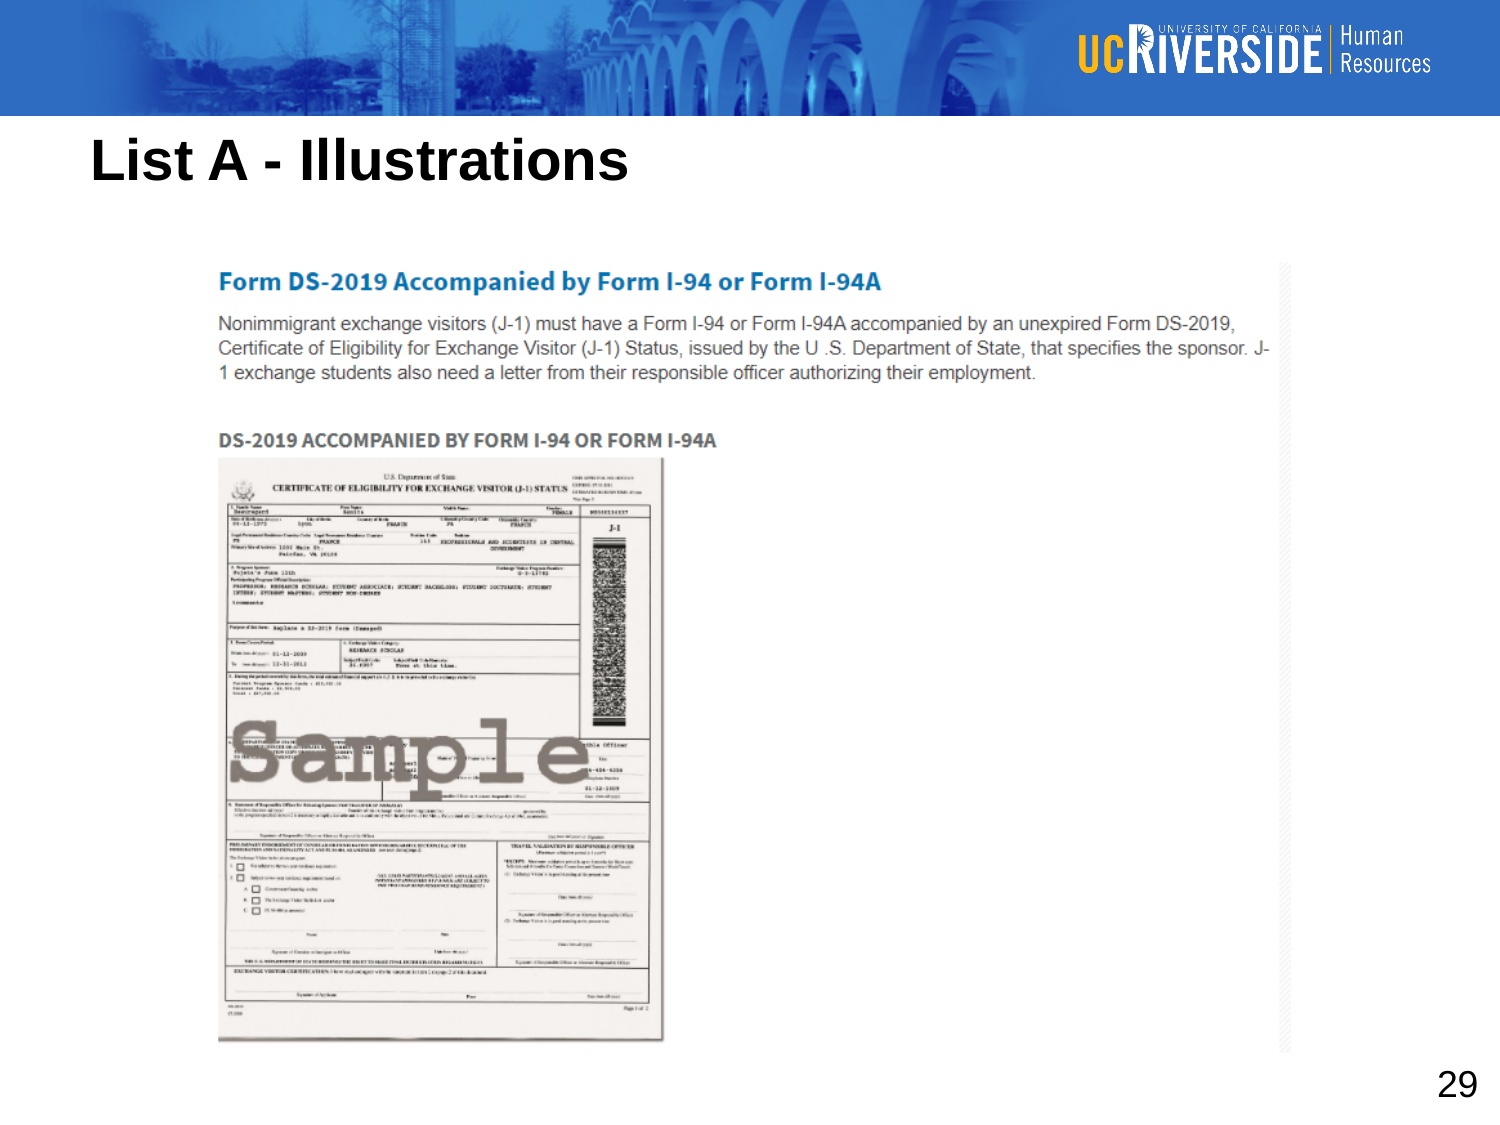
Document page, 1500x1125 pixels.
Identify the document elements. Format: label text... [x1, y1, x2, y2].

picture [208, 262, 1291, 1053]
text_box 29 [1422, 1052, 1494, 1113]
picture [0, 0, 1500, 116]
title List A - Illustrations [75, 112, 1425, 200]
